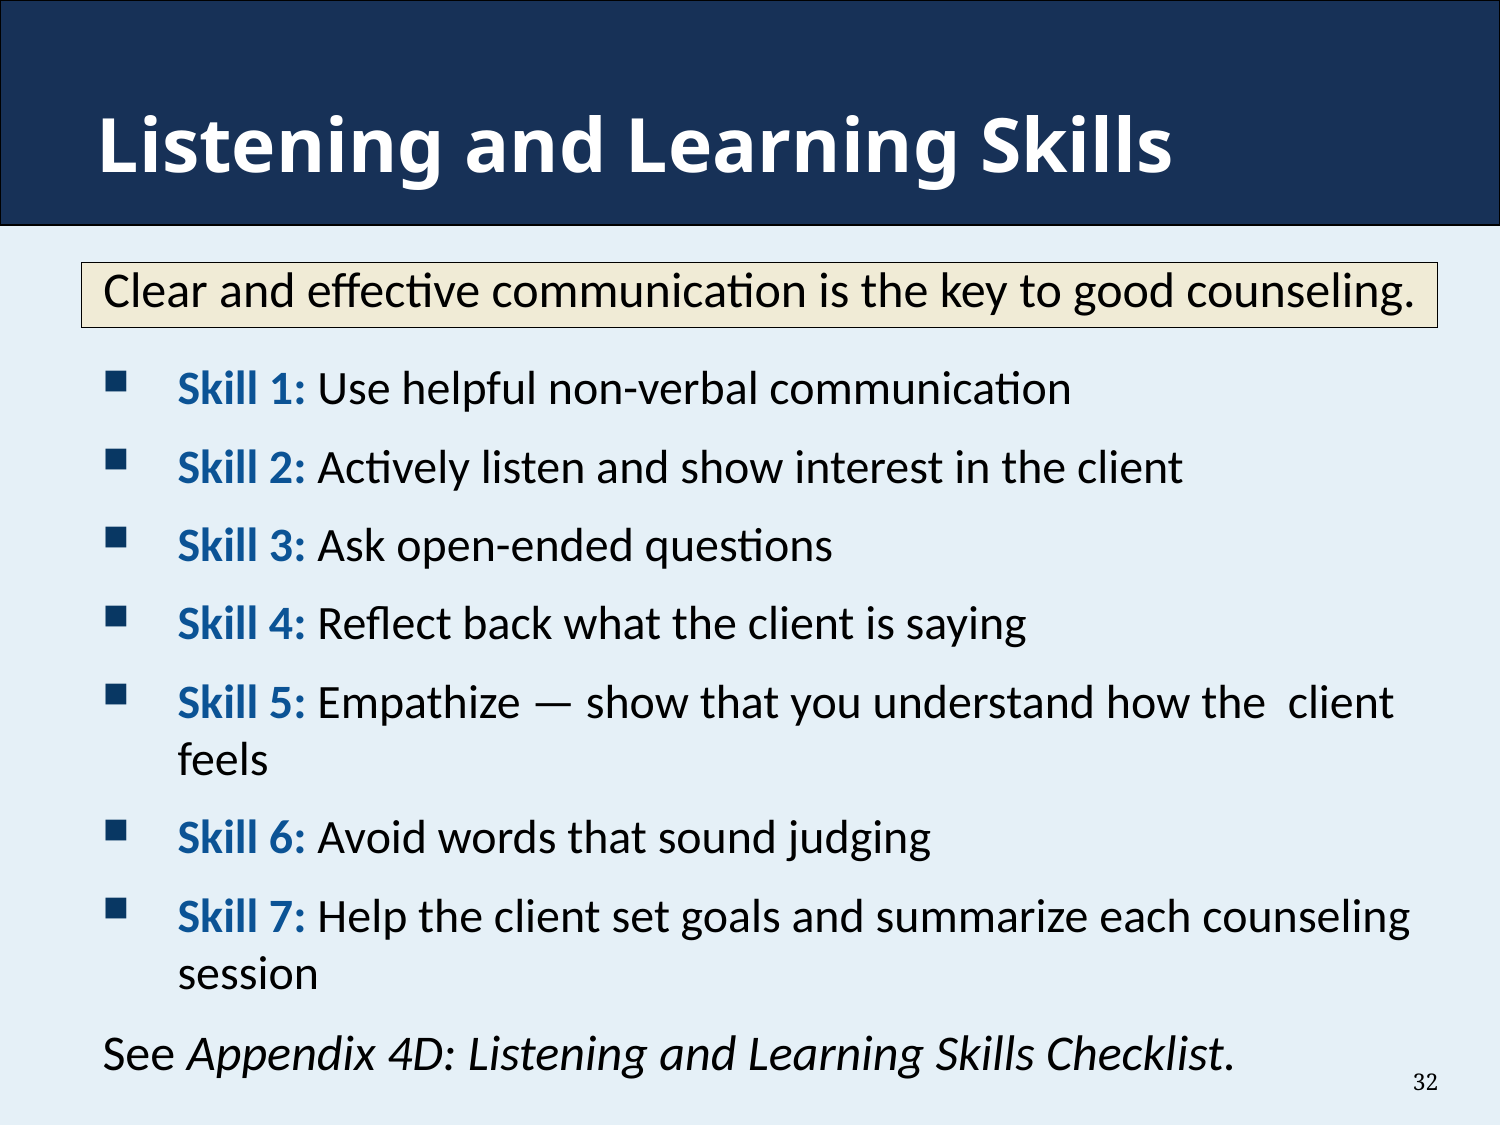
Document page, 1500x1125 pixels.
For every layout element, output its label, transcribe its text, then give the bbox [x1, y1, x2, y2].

list Skill 1: Use helpful non-verbal communication Skill 2: Actively listen and show interest in the client Skill 3: Ask open-ended questions Skill 4: Reflect back what the client is saying Skill 5: Empathize — show that you understand how the client feels Skill 6: Avoid words that sound judging Skill 7: Help the client set goals and summarize each counseling session See Appendix 4D: Listening and Learning Skills Checklist. [87, 349, 1438, 955]
table_header Clear and effective communication is the key to good counseling. [82, 263, 1437, 327]
slide_number 32 [1362, 1053, 1454, 1114]
title Listening and Learning Skills [81, 22, 1438, 262]
